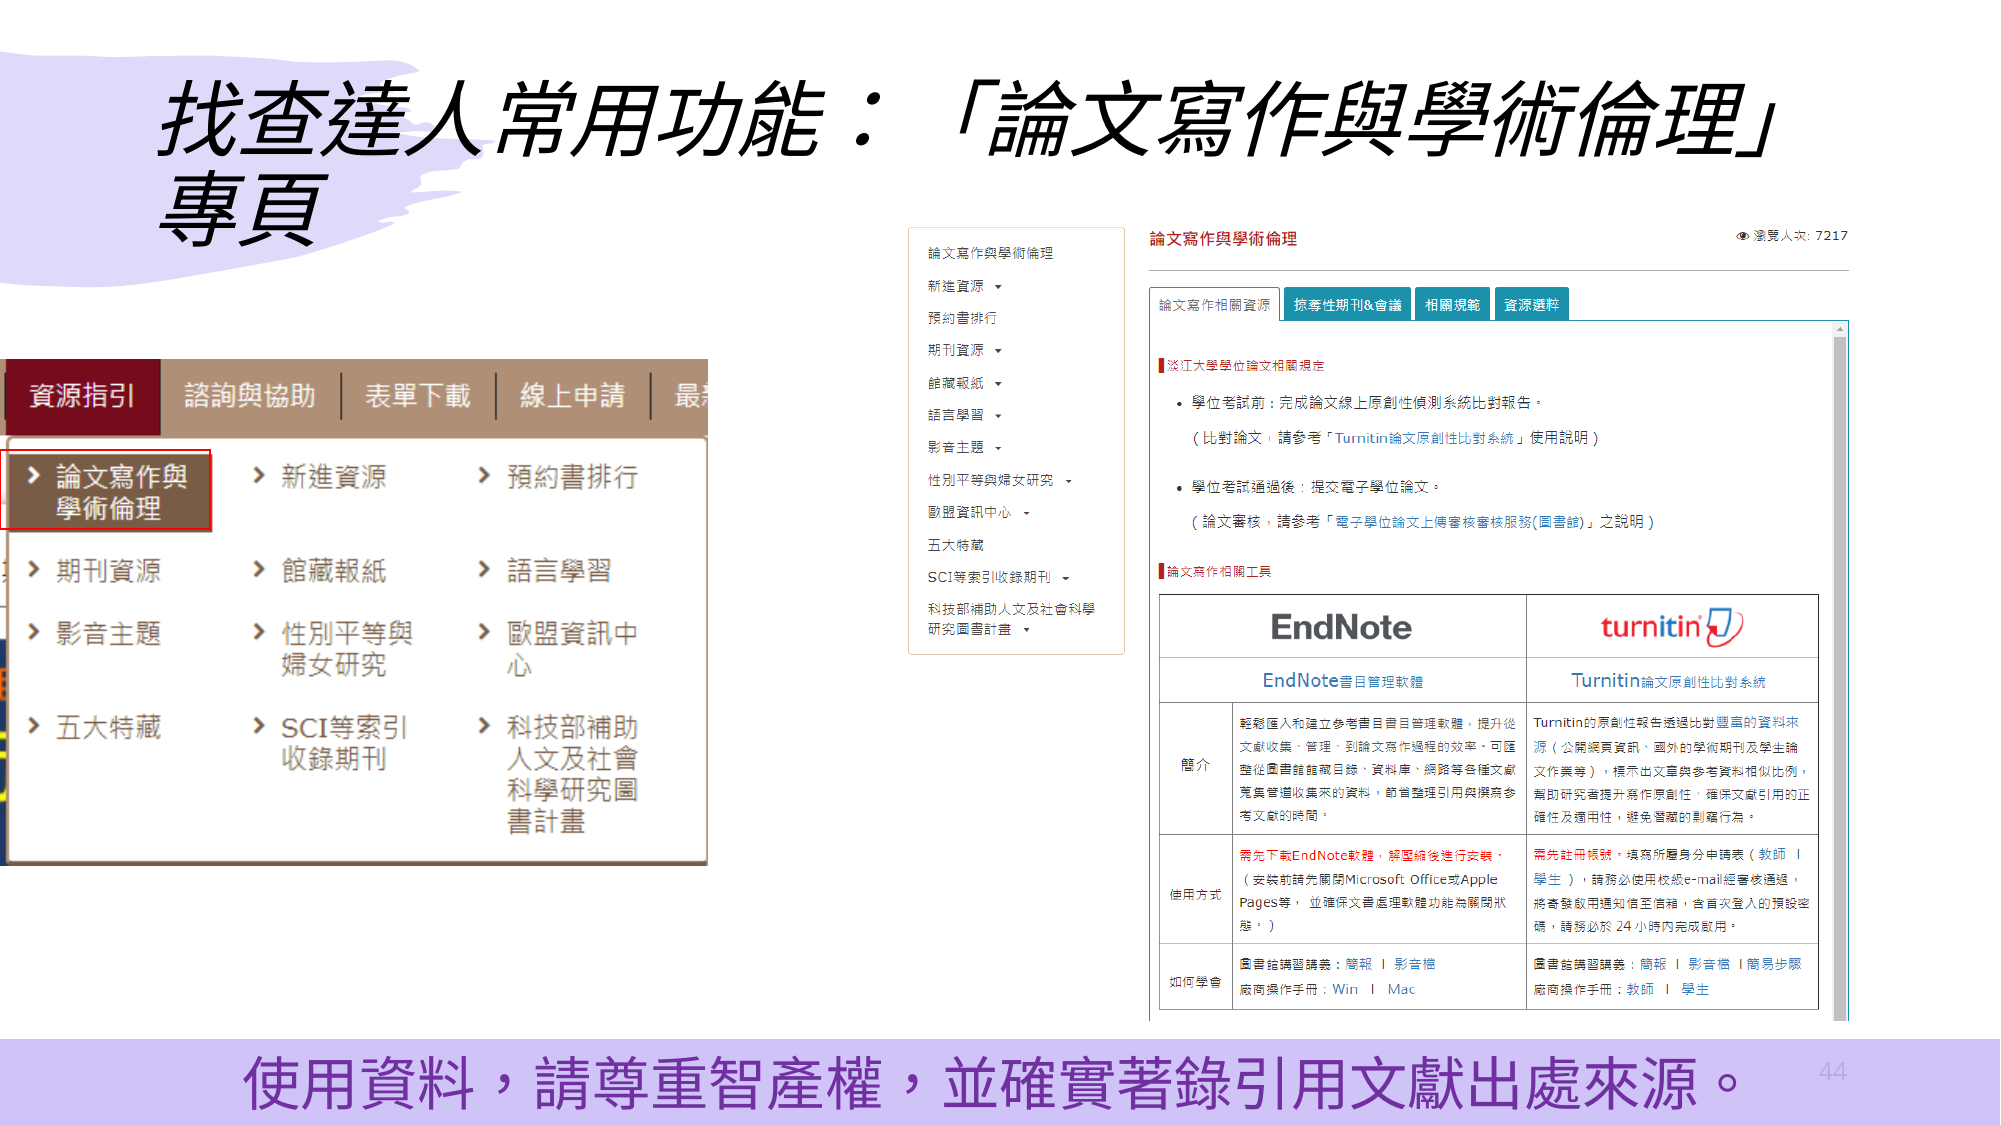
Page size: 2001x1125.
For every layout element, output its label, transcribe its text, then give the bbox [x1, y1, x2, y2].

title 找查達人常用功能：「論文寫作與學術倫理」專頁 [137, 59, 1863, 278]
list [896, 205, 1863, 1021]
picture [0, 359, 708, 866]
text_box 使用資料，請尊重智產權，並確實著錄引用文獻出處來源。 [0, 1038, 2000, 1125]
slide_number 44 [1412, 1042, 1863, 1103]
